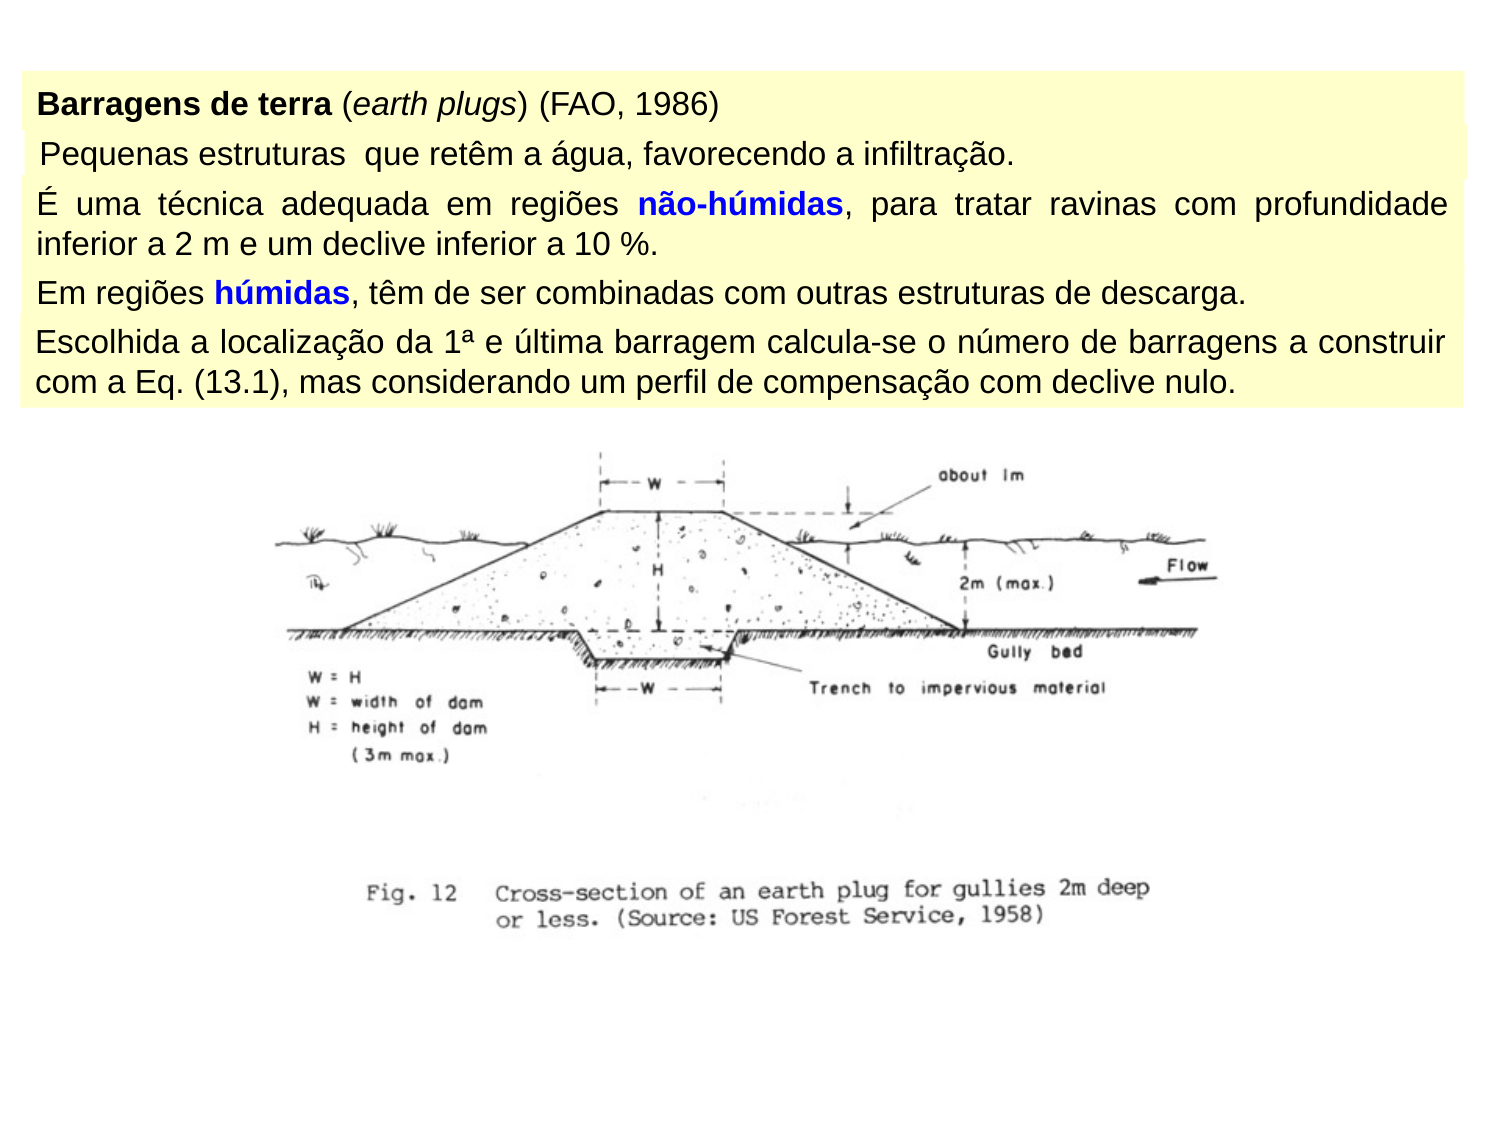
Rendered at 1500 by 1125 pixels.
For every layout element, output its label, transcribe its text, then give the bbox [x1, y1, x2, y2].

text_box Barragens de terra (earth plugs) (FAO, 1986) [21, 70, 1465, 131]
text_box Escolhida a localização da 1ª e última barragem calcula-se o número de barragens a construir com a Eq. (13.1), mas considerando um perfil de compensação com declive nulo. [20, 313, 1463, 408]
text_box Pequenas estruturas que retêm a água, favorecendo a infiltração. [24, 124, 1468, 180]
picture [250, 450, 1250, 974]
text_box É uma técnica adequada em regiões não-húmidas, para tratar ravinas com profundidade inferior a 2 m e um declive inferior a 10 %. [21, 175, 1465, 263]
text_box Em regiões húmidas, têm de ser combinadas com outras estruturas de descarga. [21, 263, 1465, 319]
